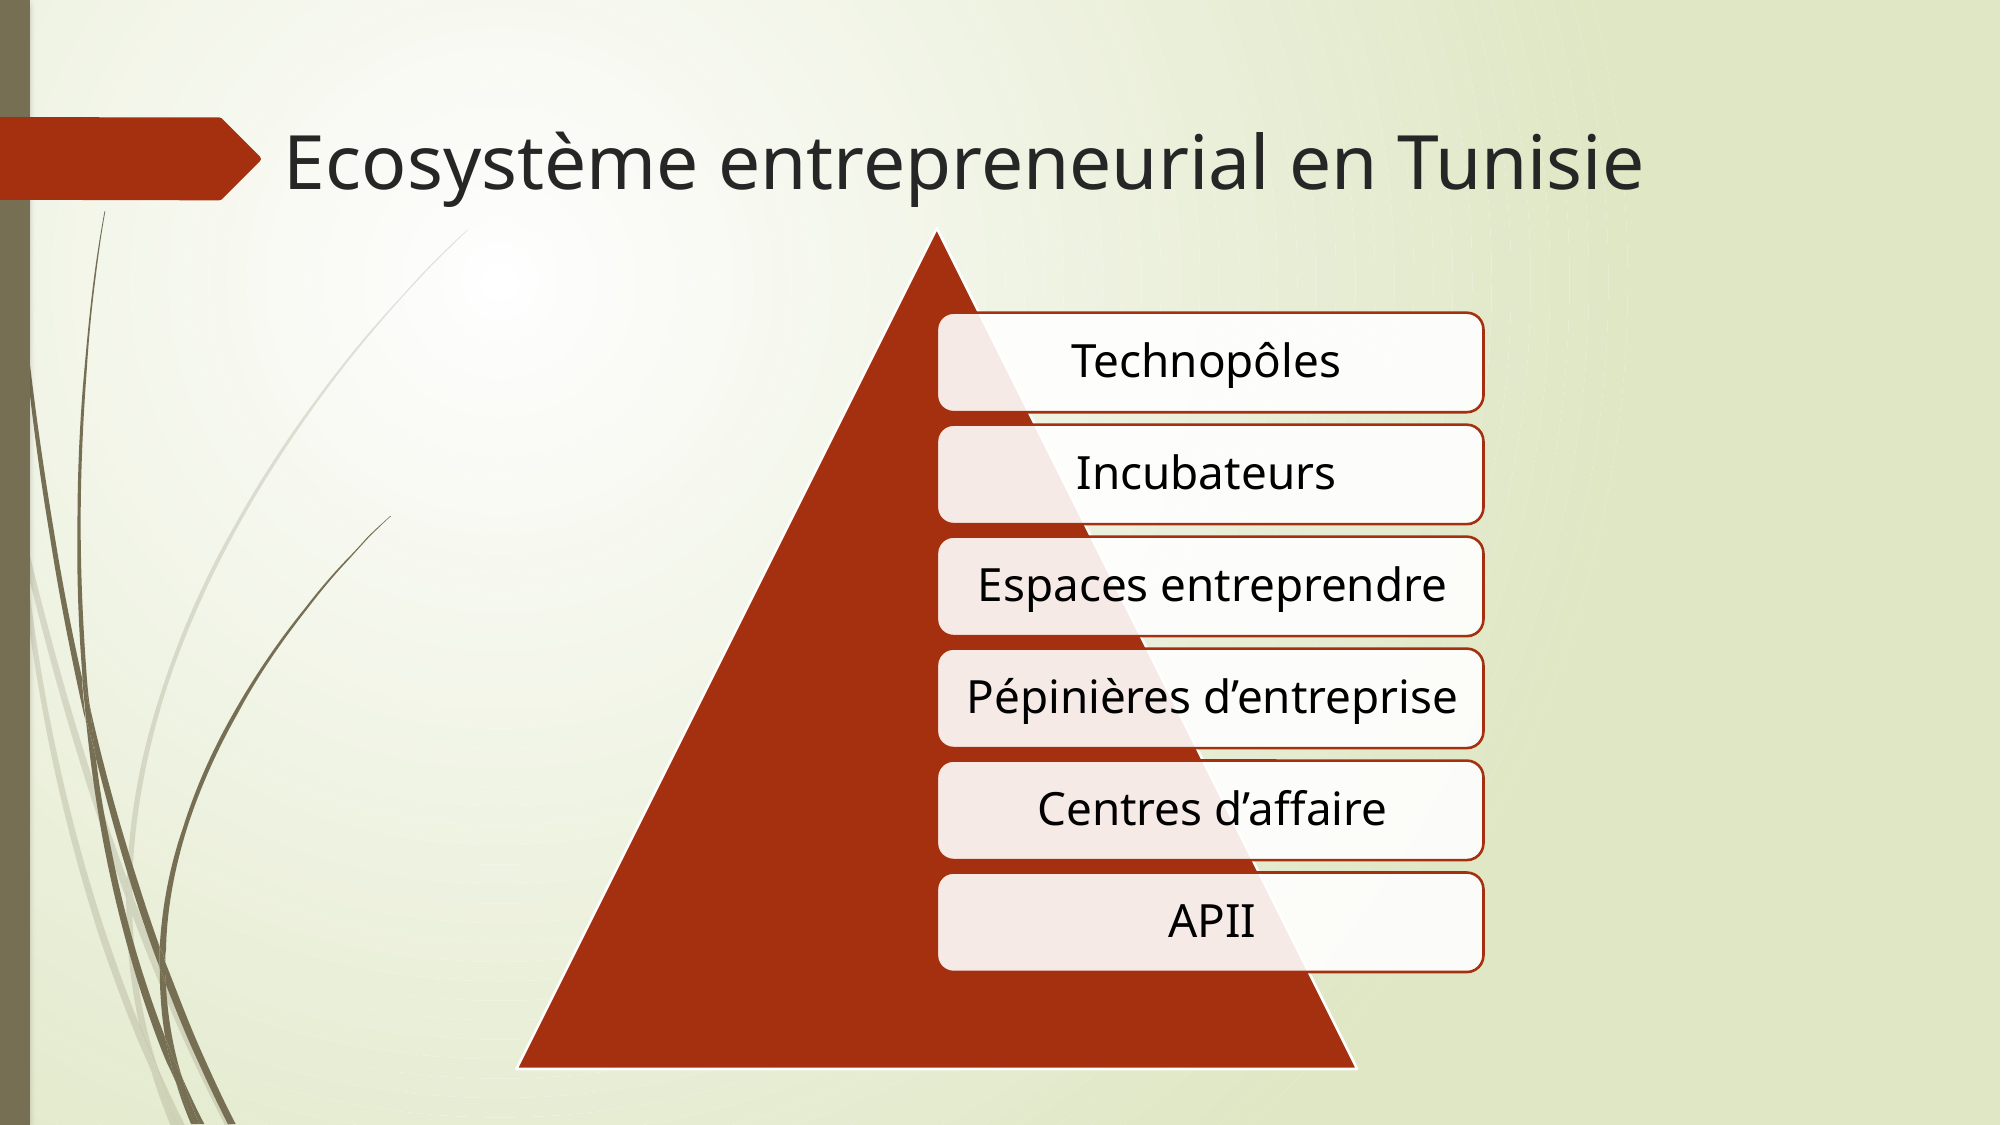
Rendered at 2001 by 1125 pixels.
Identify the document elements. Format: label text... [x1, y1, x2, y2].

title Ecosystème entrepreneurial en Tunisie [269, 106, 1684, 227]
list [158, 227, 1842, 1070]
